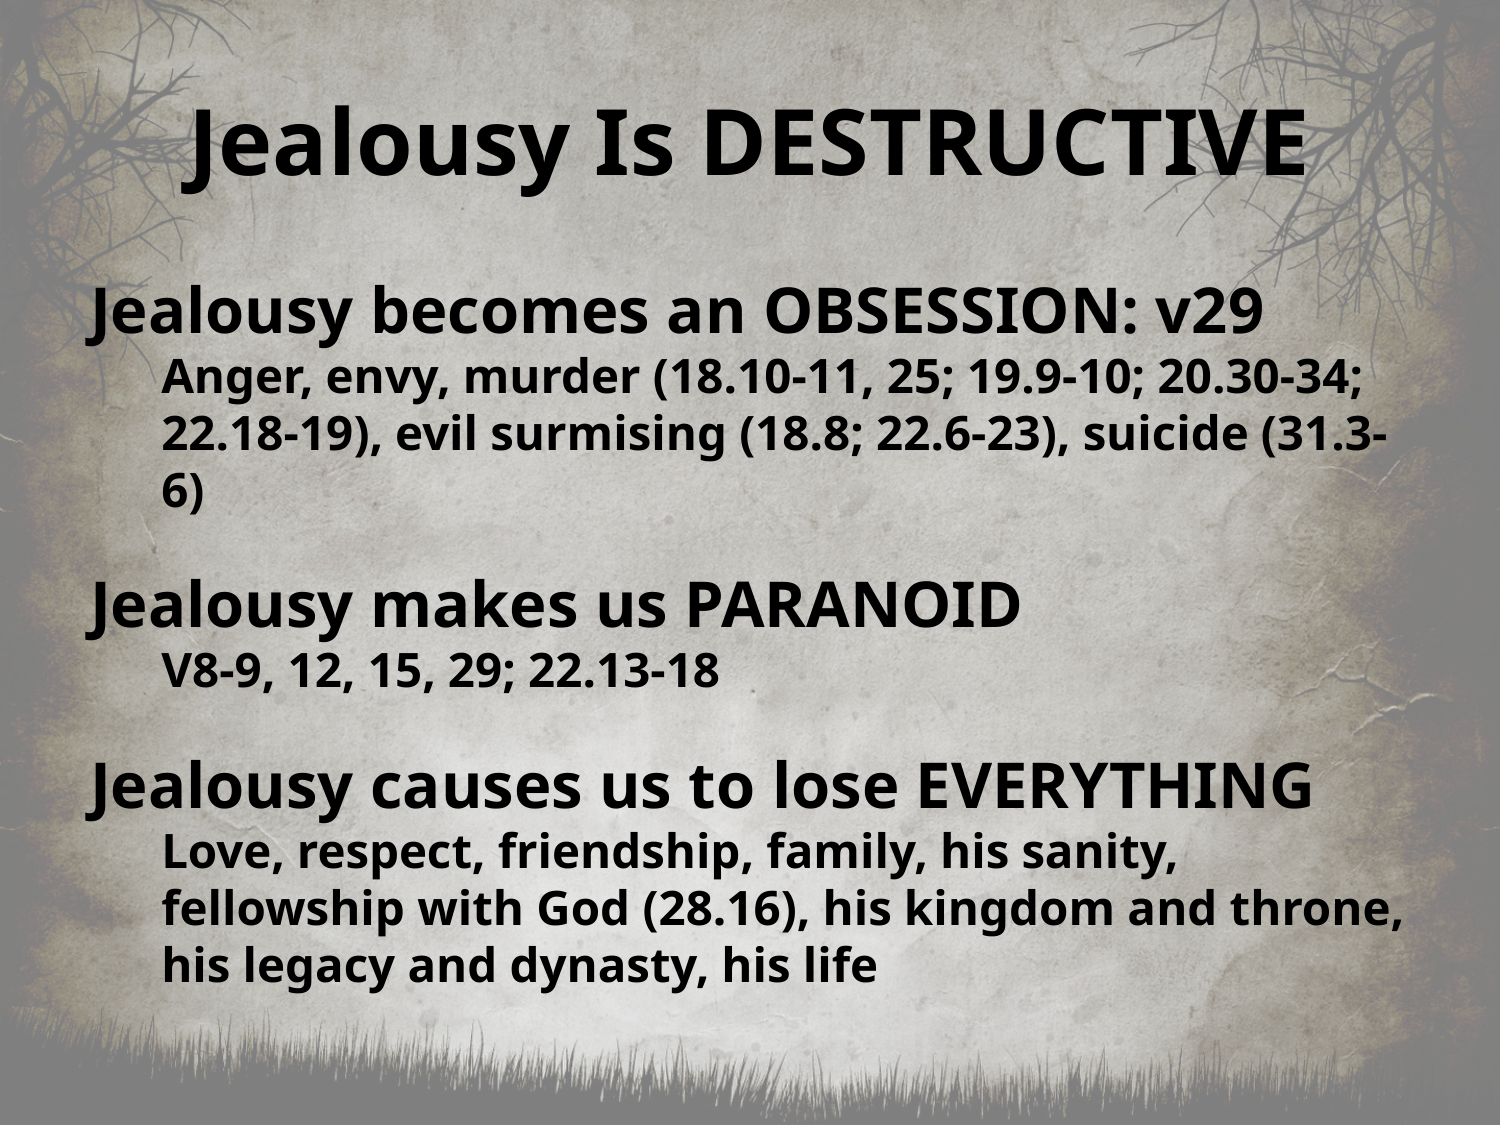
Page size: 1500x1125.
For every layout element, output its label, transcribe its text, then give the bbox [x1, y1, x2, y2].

title Jealousy Is DESTRUCTIVE [75, 45, 1425, 233]
list Jealousy becomes an OBSESSION: v29 Anger, envy, murder (18.10-11, 25; 19.9-10; 20.30-34; 22.18-19), evil surmising (18.8; 22.6-23), suicide (31.3-6) Jealousy makes us PARANOID V8-9, 12, 15, 29; 22.13-18 Jealousy causes us to lose EVERYTHING Love, respect, friendship, family, his sanity, fellowship with God (28.16), his kingdom and throne, his legacy and dynasty, his life [75, 262, 1425, 1005]
